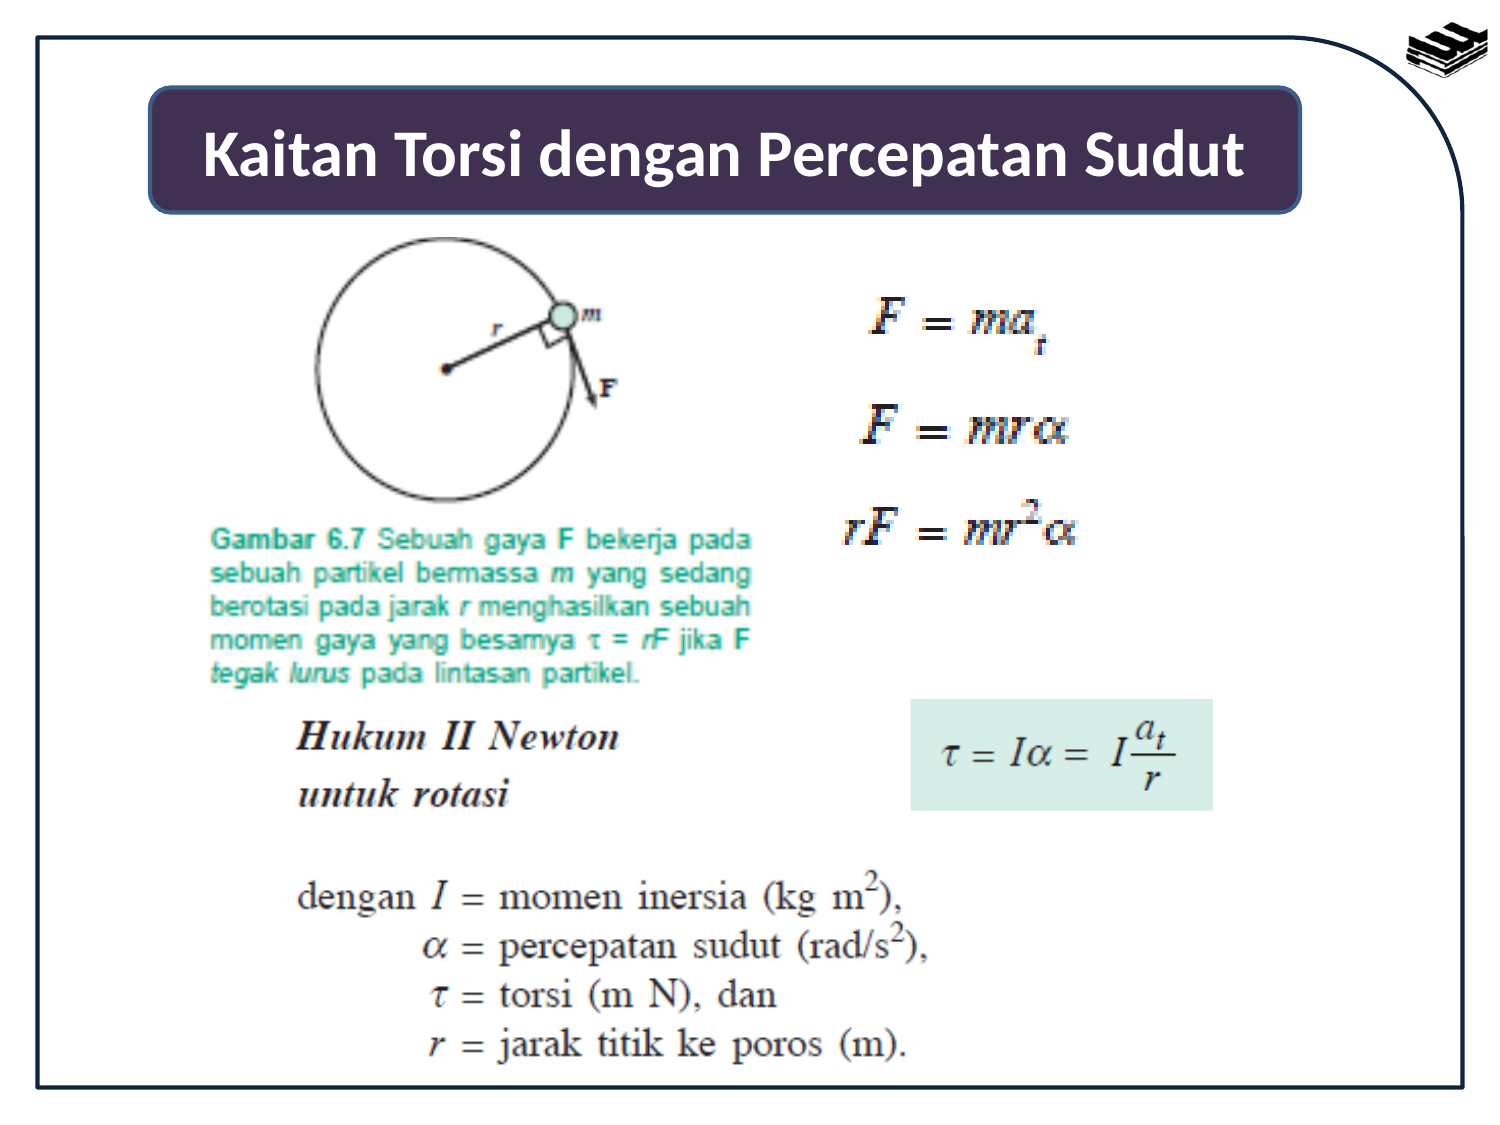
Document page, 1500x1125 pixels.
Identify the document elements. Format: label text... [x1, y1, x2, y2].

picture [200, 237, 1213, 1076]
picture [855, 387, 1084, 476]
picture [837, 487, 1101, 570]
text_box Kaitan Torsi dengan Percepatan Sudut [147, 85, 1303, 215]
picture [848, 273, 1063, 369]
picture [1406, 18, 1488, 78]
